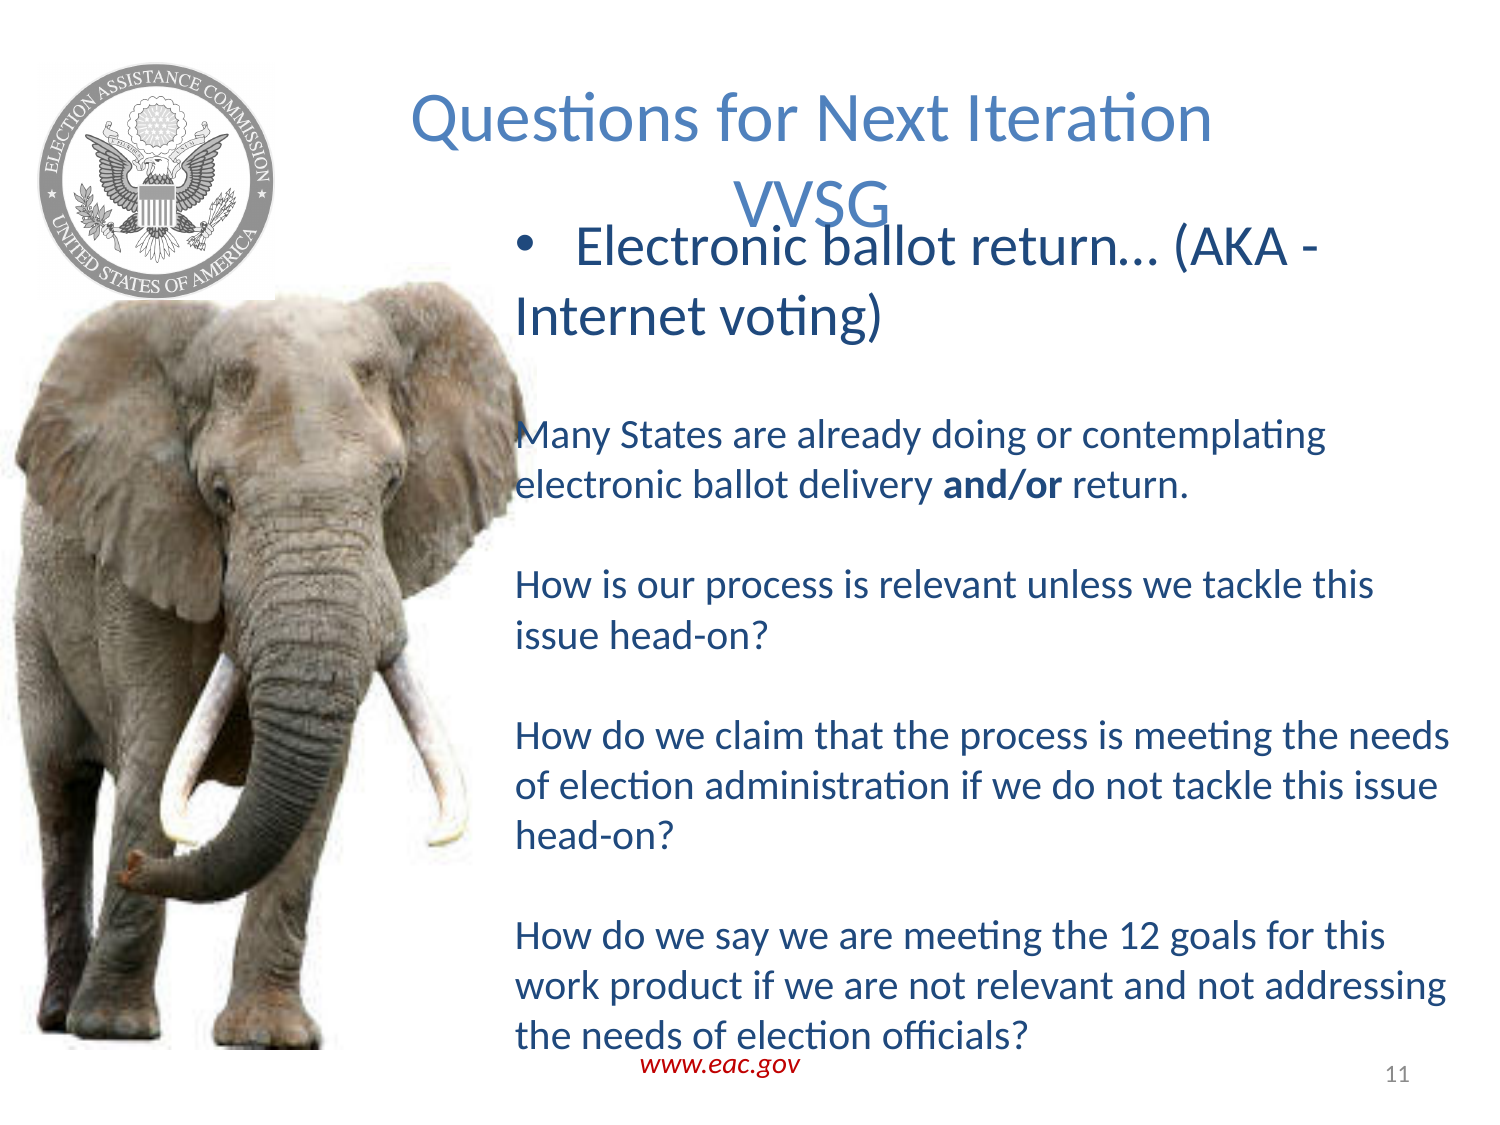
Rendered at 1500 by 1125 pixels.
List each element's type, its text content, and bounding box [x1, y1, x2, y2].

picture [0, 62, 537, 1051]
text_box Electronic ballot return… (AKA - Internet voting) Many States are already doing or contemplating electronic ballot delivery and/or return. How is our process is relevant unless we tackle this issue head-on? How do we claim that the process is meeting the needs of election administration if we do not tackle this issue head-on? How do we say we are meeting the 12 goals for this work product if we are not relevant and not addressing the needs of election officials? [499, 199, 1475, 1125]
title Questions for Next Iteration VVSG [337, 62, 1288, 250]
